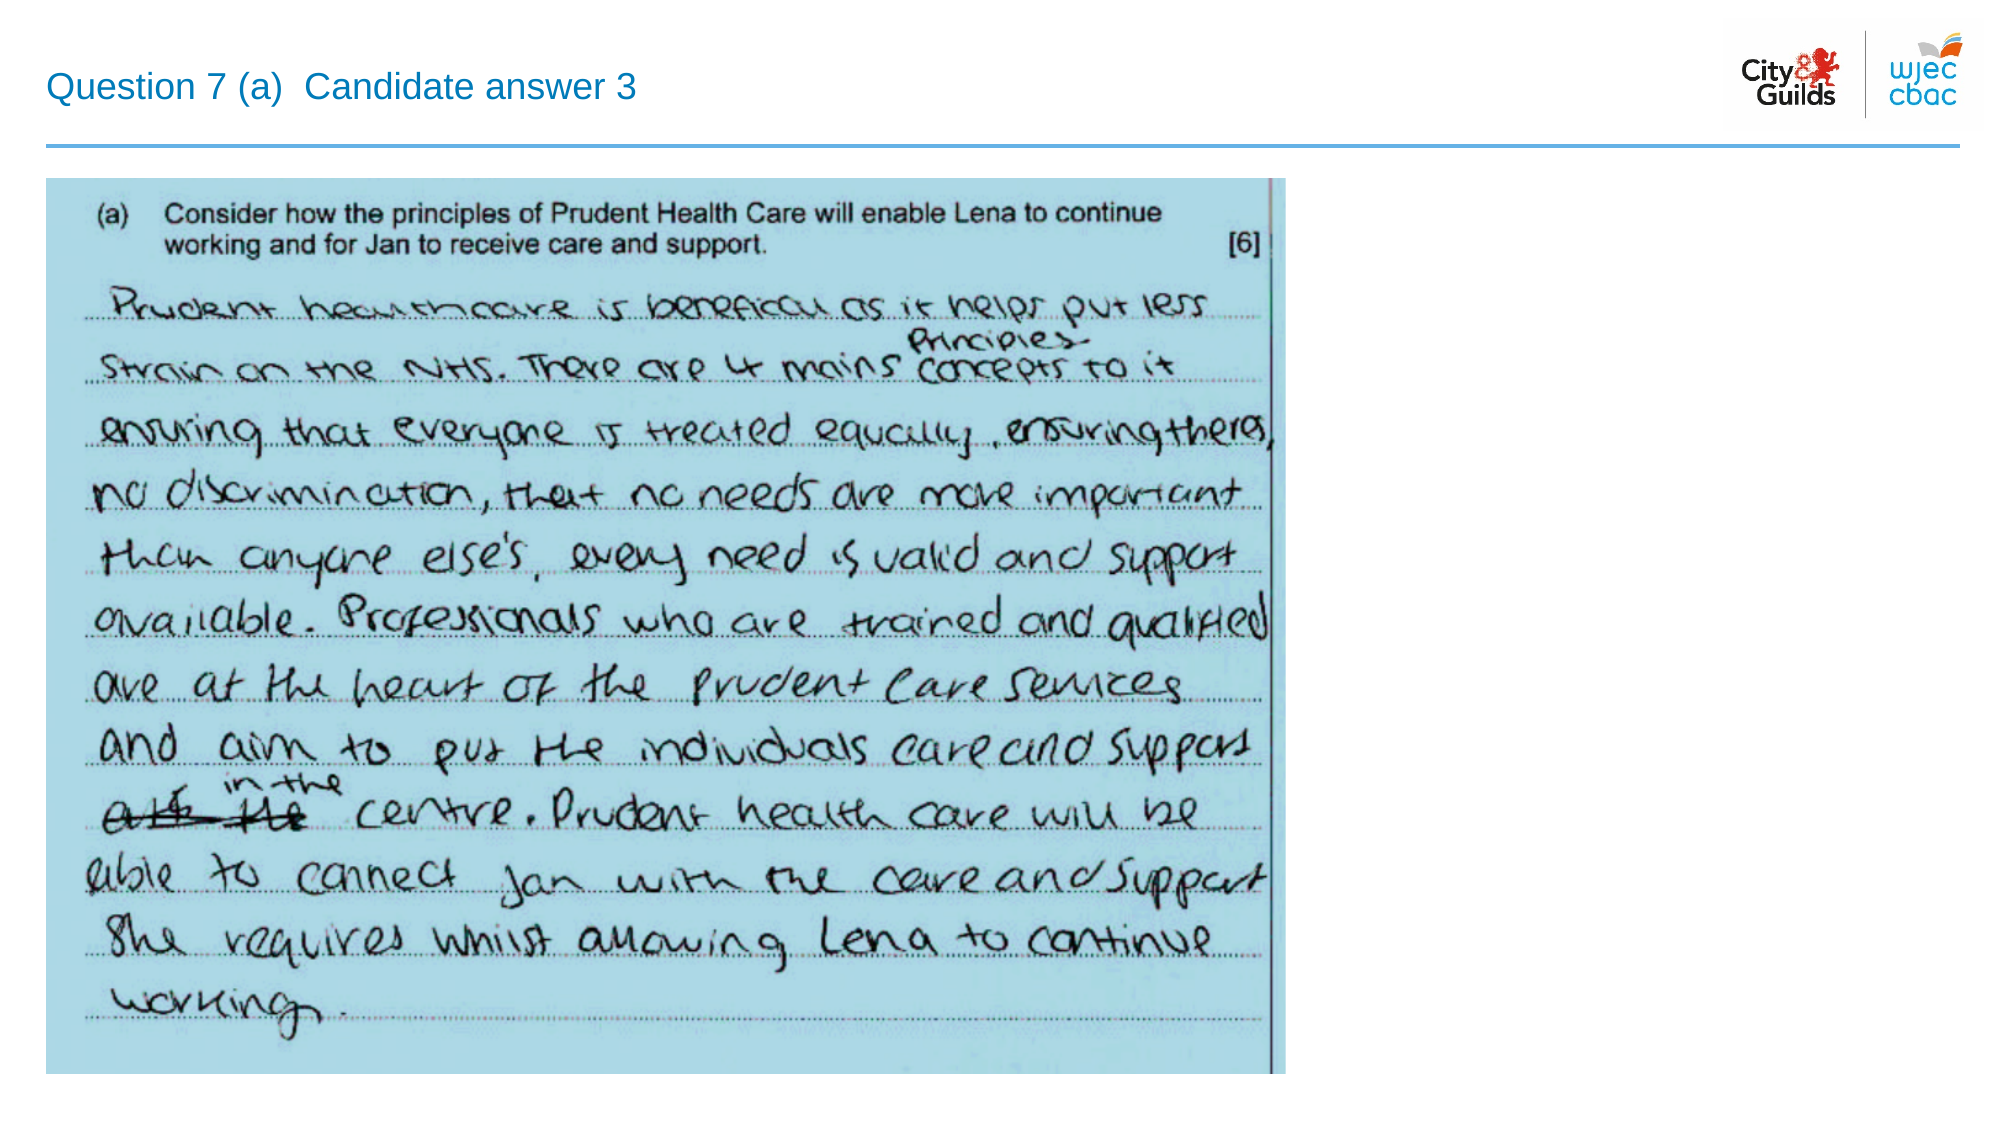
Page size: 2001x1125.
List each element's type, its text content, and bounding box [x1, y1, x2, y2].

title Question 7 (a) Candidate answer 3 [46, 34, 1724, 108]
picture [46, 178, 1286, 1074]
picture [1723, 18, 1984, 131]
